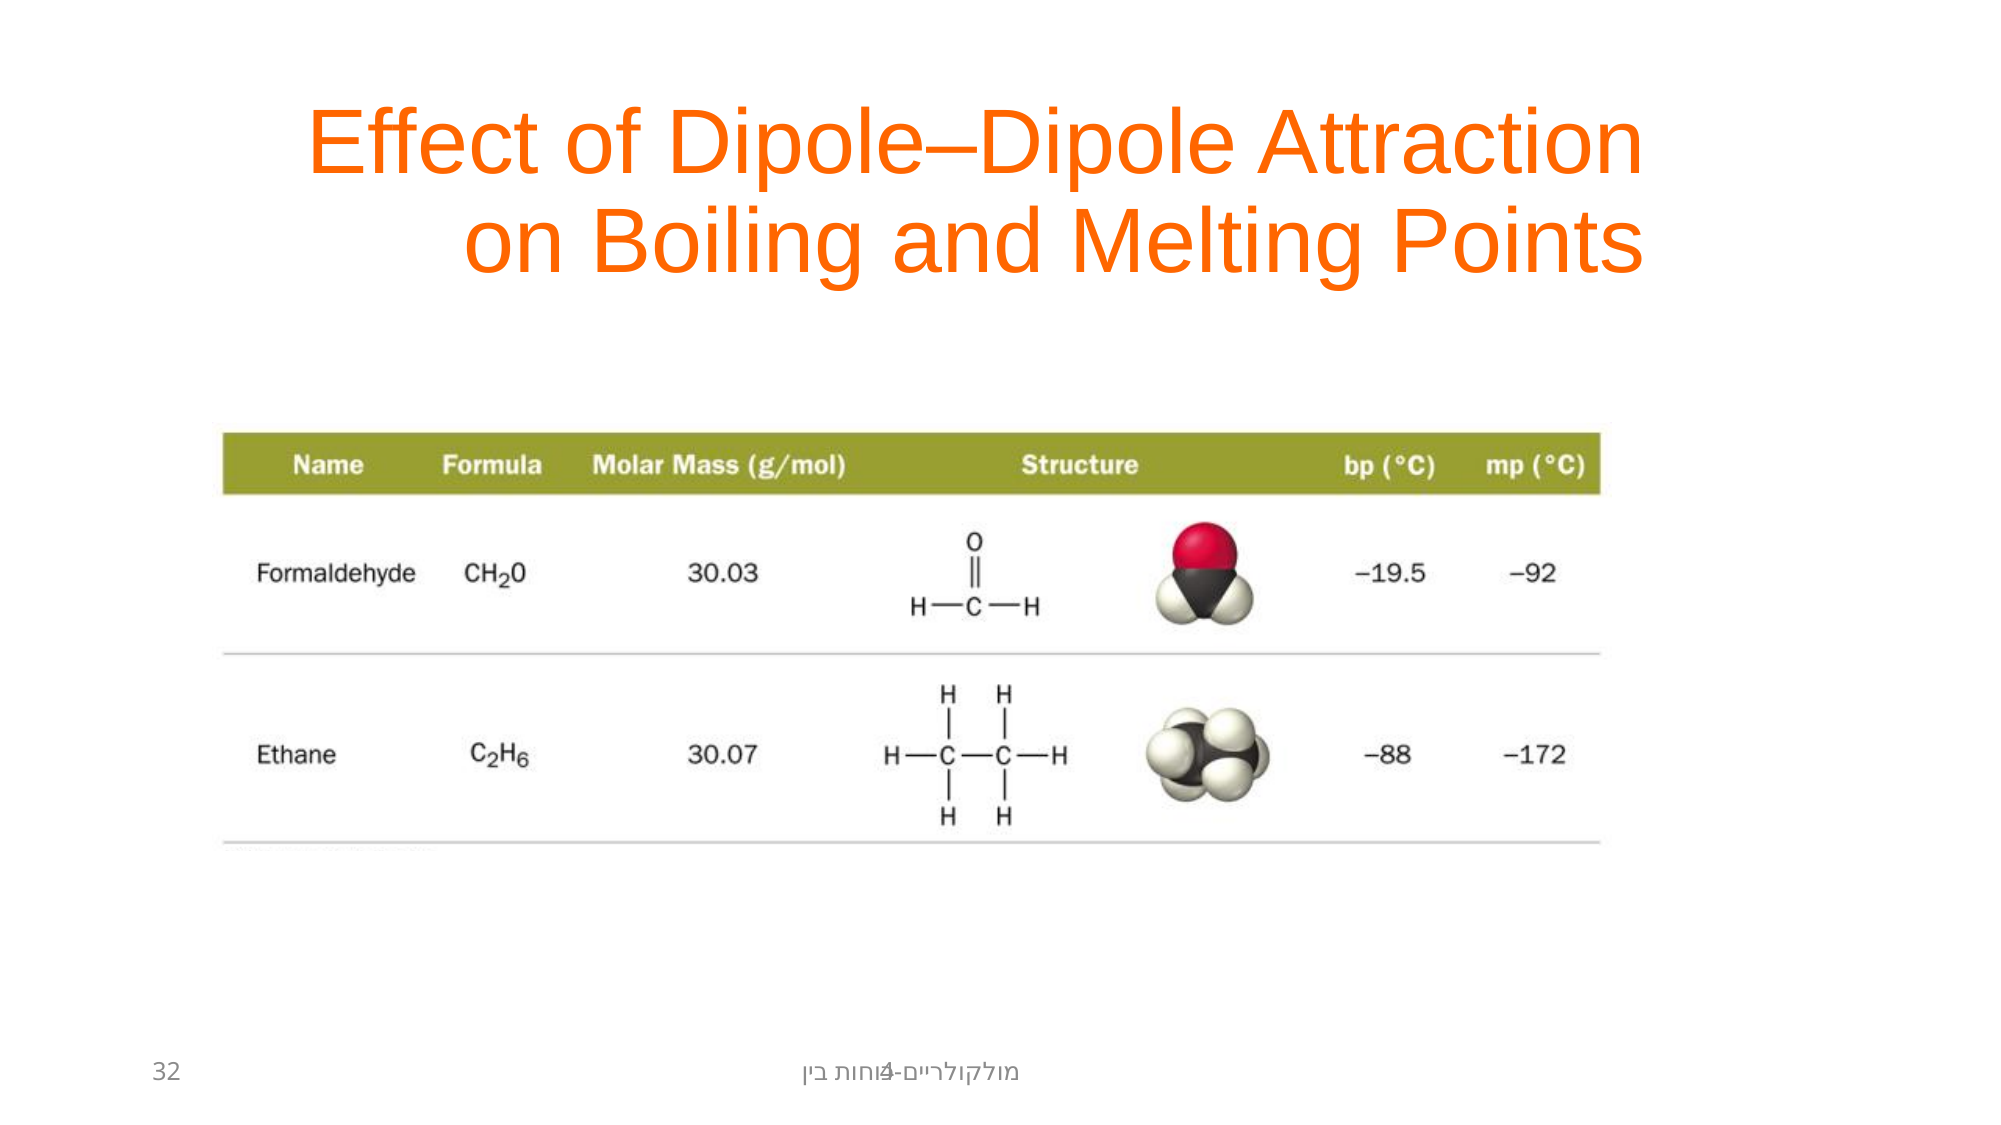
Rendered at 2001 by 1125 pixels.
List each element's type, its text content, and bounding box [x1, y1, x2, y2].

footer 4-כוחות בין מולקולריים [662, 1042, 1338, 1103]
slide_number 32 [137, 1042, 588, 1103]
text_box Effect of Dipole–Dipole Attraction on Boiling and Melting Points [161, 86, 1662, 300]
picture [211, 422, 1613, 851]
